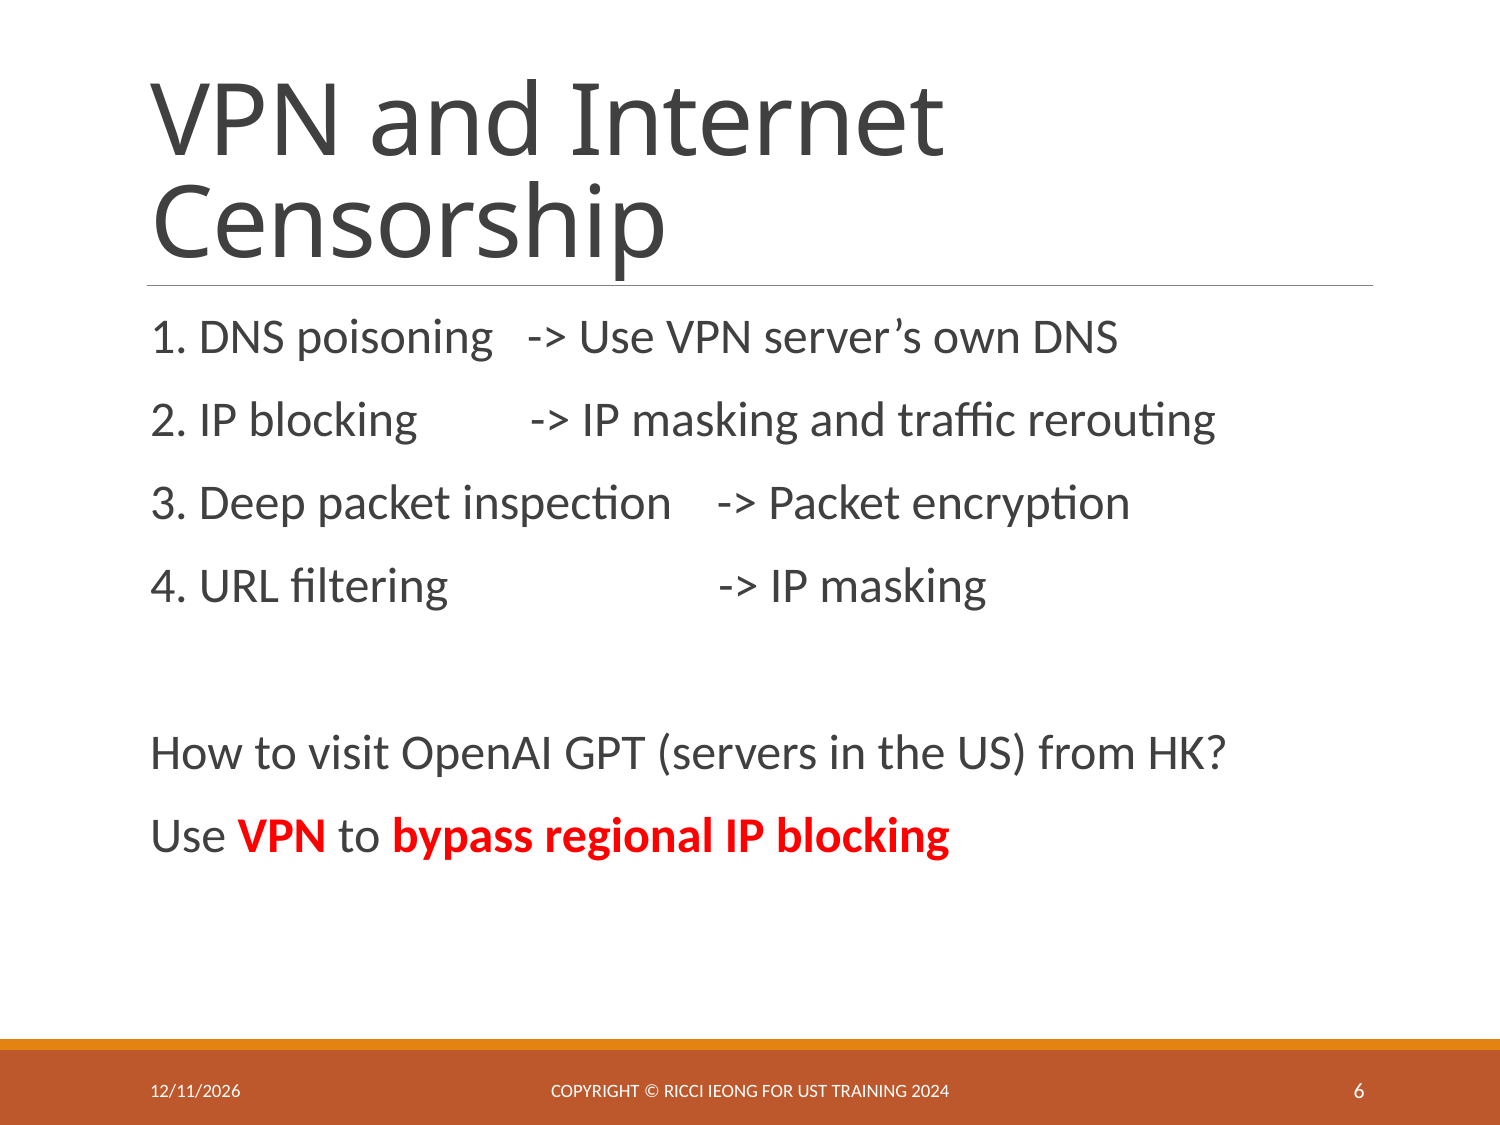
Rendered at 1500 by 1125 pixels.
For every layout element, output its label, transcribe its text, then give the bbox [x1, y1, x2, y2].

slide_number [135, 1059, 440, 1120]
list 1. DNS poisoning -> Use VPN server’s own DNS 2. IP blocking -> IP masking and traffic rerouting 3. Deep packet inspection -> Packet encryption 4. URL filtering -> IP masking How to visit OpenAI GPT (servers in the US) from HK? Use VPN to bypass regional IP blocking [135, 302, 1373, 963]
title VPN and Internet Censorship [135, 47, 1373, 285]
slide_number 6 [1218, 1059, 1380, 1120]
footer Copyright © Ricci IEONG for UST training 2024 [453, 1059, 1047, 1120]
